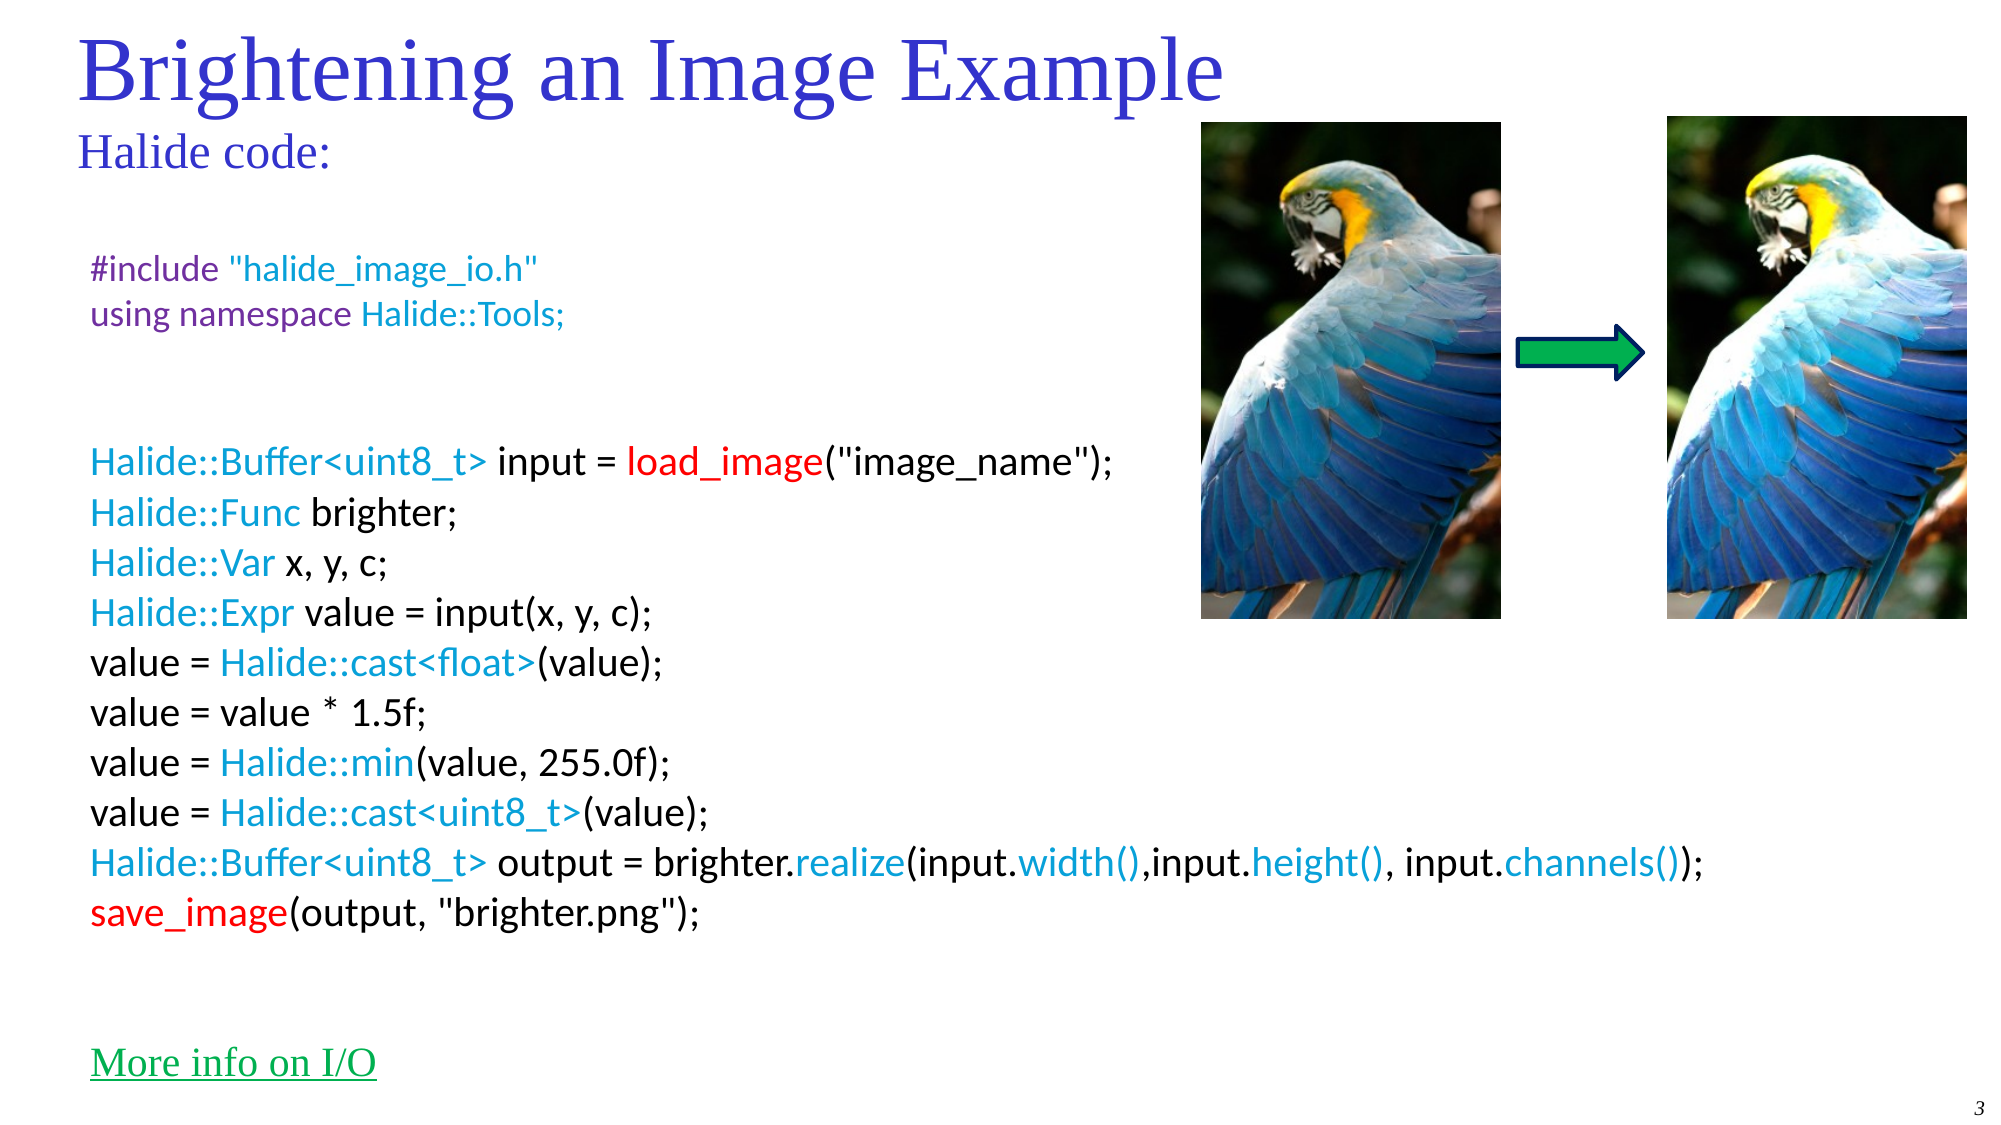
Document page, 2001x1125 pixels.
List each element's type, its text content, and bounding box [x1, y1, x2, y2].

picture [1667, 116, 1967, 619]
picture [1201, 122, 1501, 619]
text_box #include "halide_image_io.h" using namespace Halide::Tools; Halide::Buffer<uint8_t> input = load_image("image_name"); Halide::Func brighter; Halide::Var x, y, c; Halide::Expr value = input(x, y, c); value = Halide::cast<float>(value); value = value * 1.5f; value = Halide::min(value, 255.0f); value = Halide::cast<uint8_t>(value); Halide::Buffer<uint8_t> output = brighter.realize(input.width(),input.height(), input.channels()); save_image(output, "brighter.png"); More info on I/O [75, 236, 1856, 1092]
slide_number 3 [1583, 1087, 2000, 1125]
title Brightening an Image Example Halide code: [62, 37, 1942, 151]
